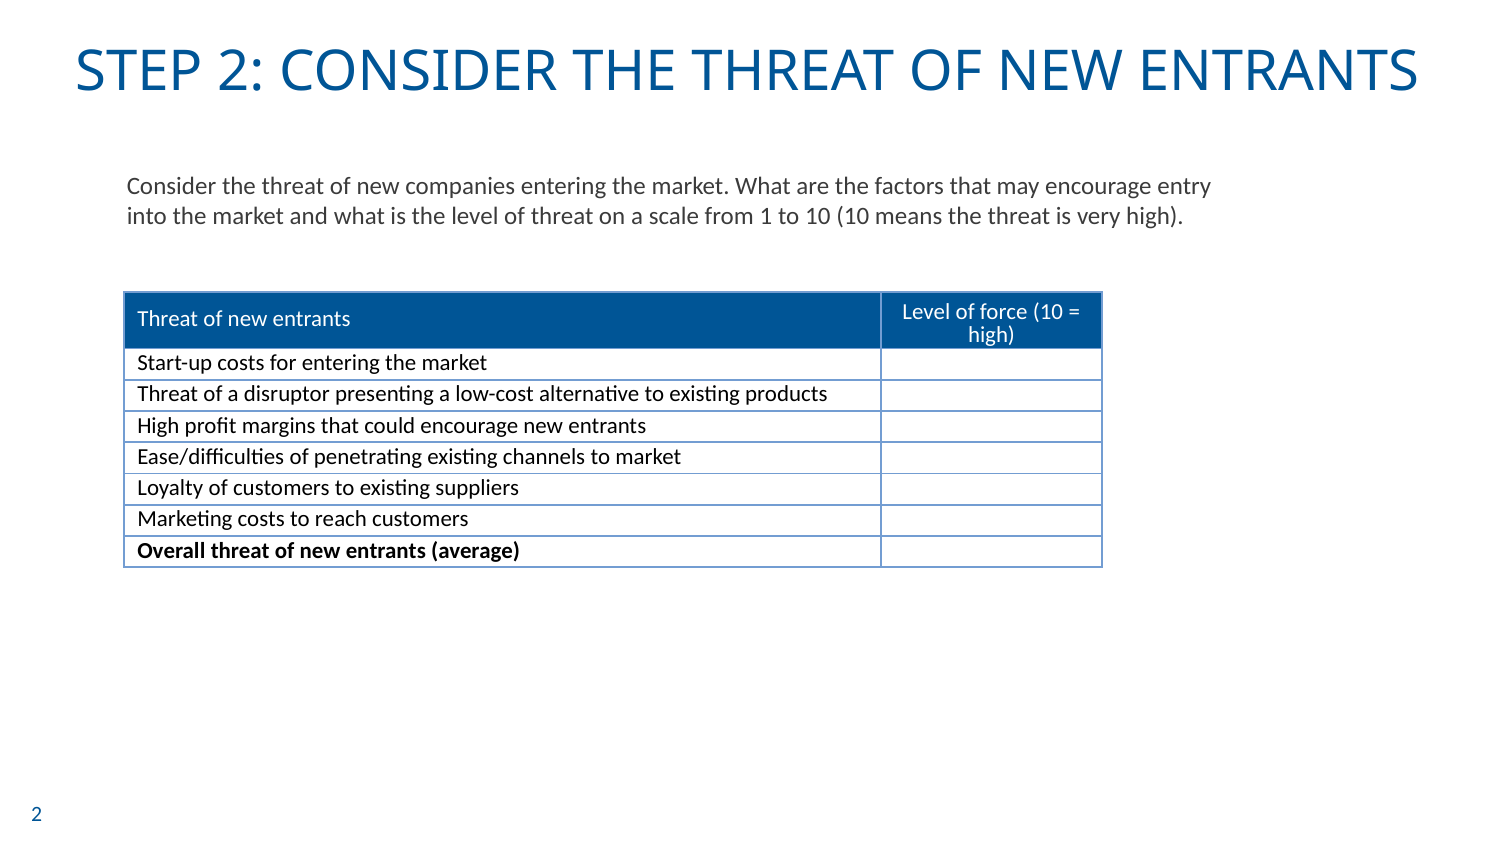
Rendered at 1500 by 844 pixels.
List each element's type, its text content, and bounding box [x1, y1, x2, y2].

table_cell [882, 381, 1101, 410]
table_cell Ease/difficulties of penetrating existing channels to market [125, 443, 880, 473]
table_header Level of force (10 = high) [882, 293, 1101, 348]
table_cell [882, 349, 1101, 379]
table_cell High profit margins that could encourage new entrants [125, 412, 880, 441]
table_cell Marketing costs to reach customers [125, 506, 880, 535]
table_cell [882, 412, 1101, 441]
table_cell Overall threat of new entrants (average) [125, 537, 880, 566]
table_cell Start-up costs for entering the market [125, 349, 880, 379]
table_header Threat of new entrants [125, 293, 880, 348]
table_cell Loyalty of customers to existing suppliers [125, 474, 880, 504]
table_cell [882, 474, 1101, 504]
text_box Consider the threat of new companies entering the market. What are the factors that may encourage entry into the market and what is the level of threat on a scale from 1 to 10 (10 means the threat is very high). [112, 161, 1258, 237]
table_cell [882, 506, 1101, 535]
table_cell [882, 537, 1101, 566]
title STEP 2: CONSIDER THE THREAT OF NEW ENTRANTS [75, 33, 1425, 175]
table_cell Threat of a disruptor presenting a low-cost alternative to existing products [125, 381, 880, 410]
table_cell [882, 443, 1101, 473]
